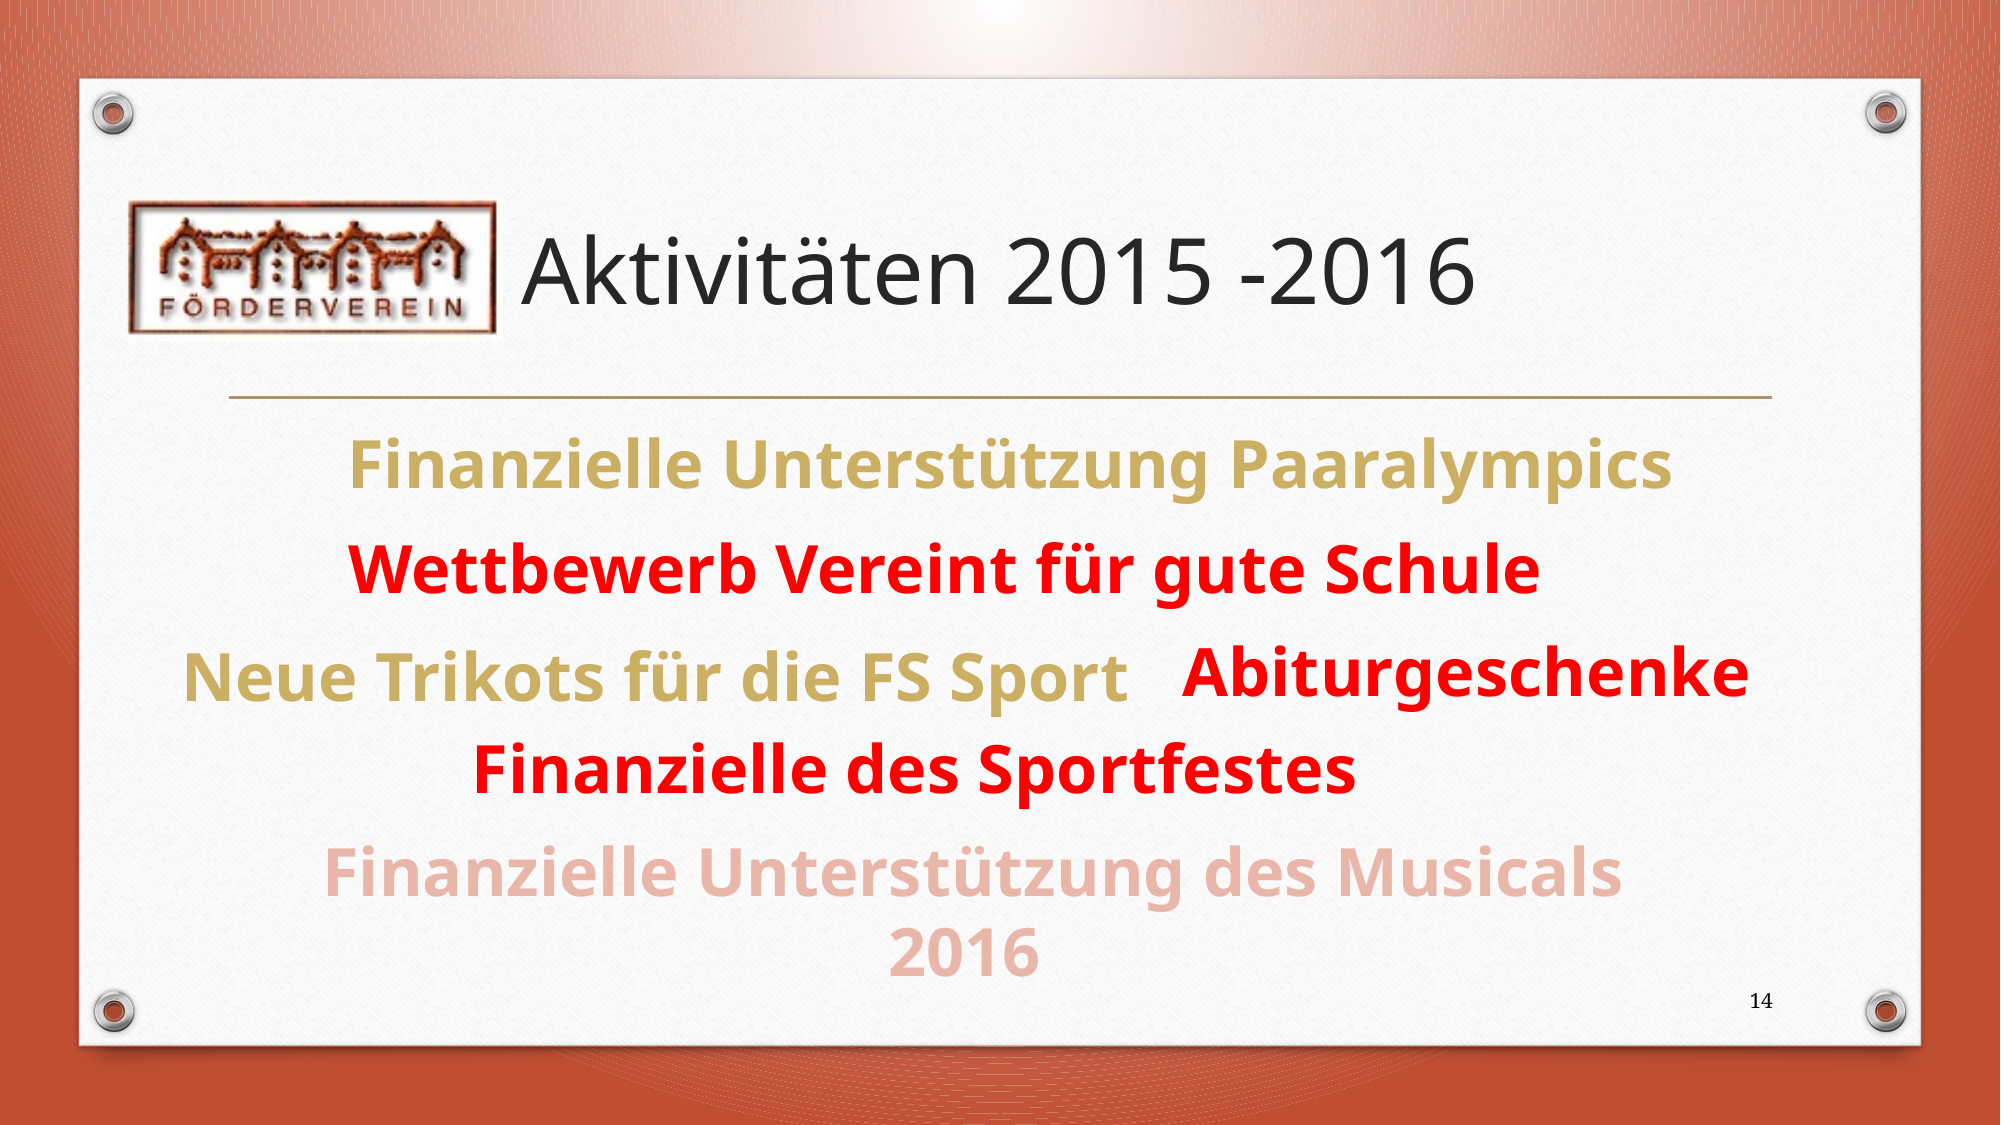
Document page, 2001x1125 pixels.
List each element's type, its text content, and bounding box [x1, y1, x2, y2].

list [126, 194, 503, 342]
text_box Abiturgeschenke [1089, 622, 1845, 718]
picture [0, 0, 2000, 1125]
text_box Wettbewerb Vereint für gute Schule [333, 519, 1559, 615]
text_box Neue Trikots für die FS Sport [166, 627, 1089, 723]
text_box Finanzielle Unterstützung Paaralympics [212, 414, 1810, 510]
text_box Finanzielle Unterstützung des Musicals 2016 [272, 822, 1674, 998]
title Aktivitäten 2015 -2016 [212, 161, 1788, 375]
slide_number 14 [1698, 979, 1788, 1025]
text_box Finanzielle des Sportfestes [212, 718, 1618, 814]
